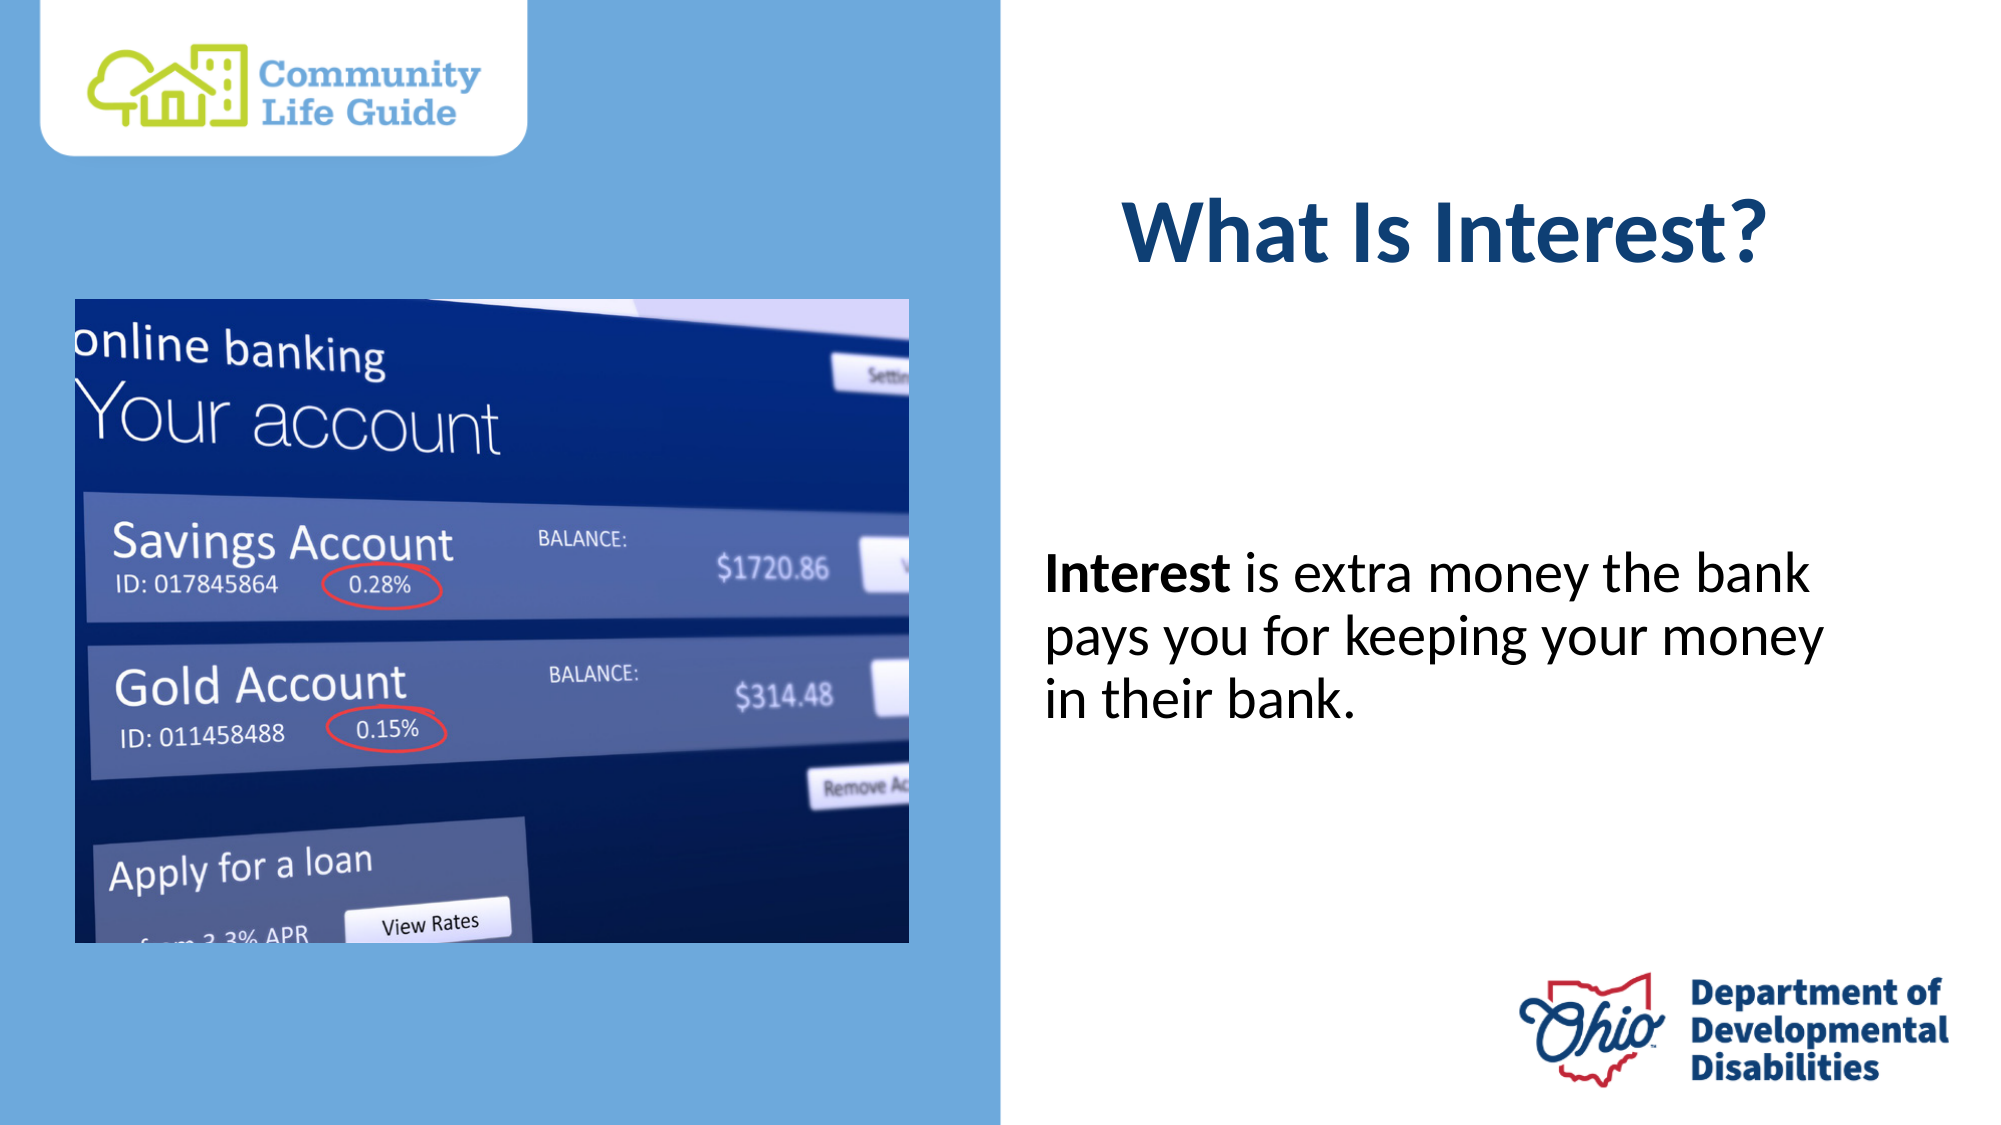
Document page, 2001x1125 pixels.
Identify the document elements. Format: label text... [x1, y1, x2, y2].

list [75, 299, 910, 943]
picture [0, 0, 2001, 1125]
list Interest is extra money the bank pays you for keeping your money in their bank. [1029, 314, 1863, 959]
title What Is Interest? [1029, 166, 1863, 300]
